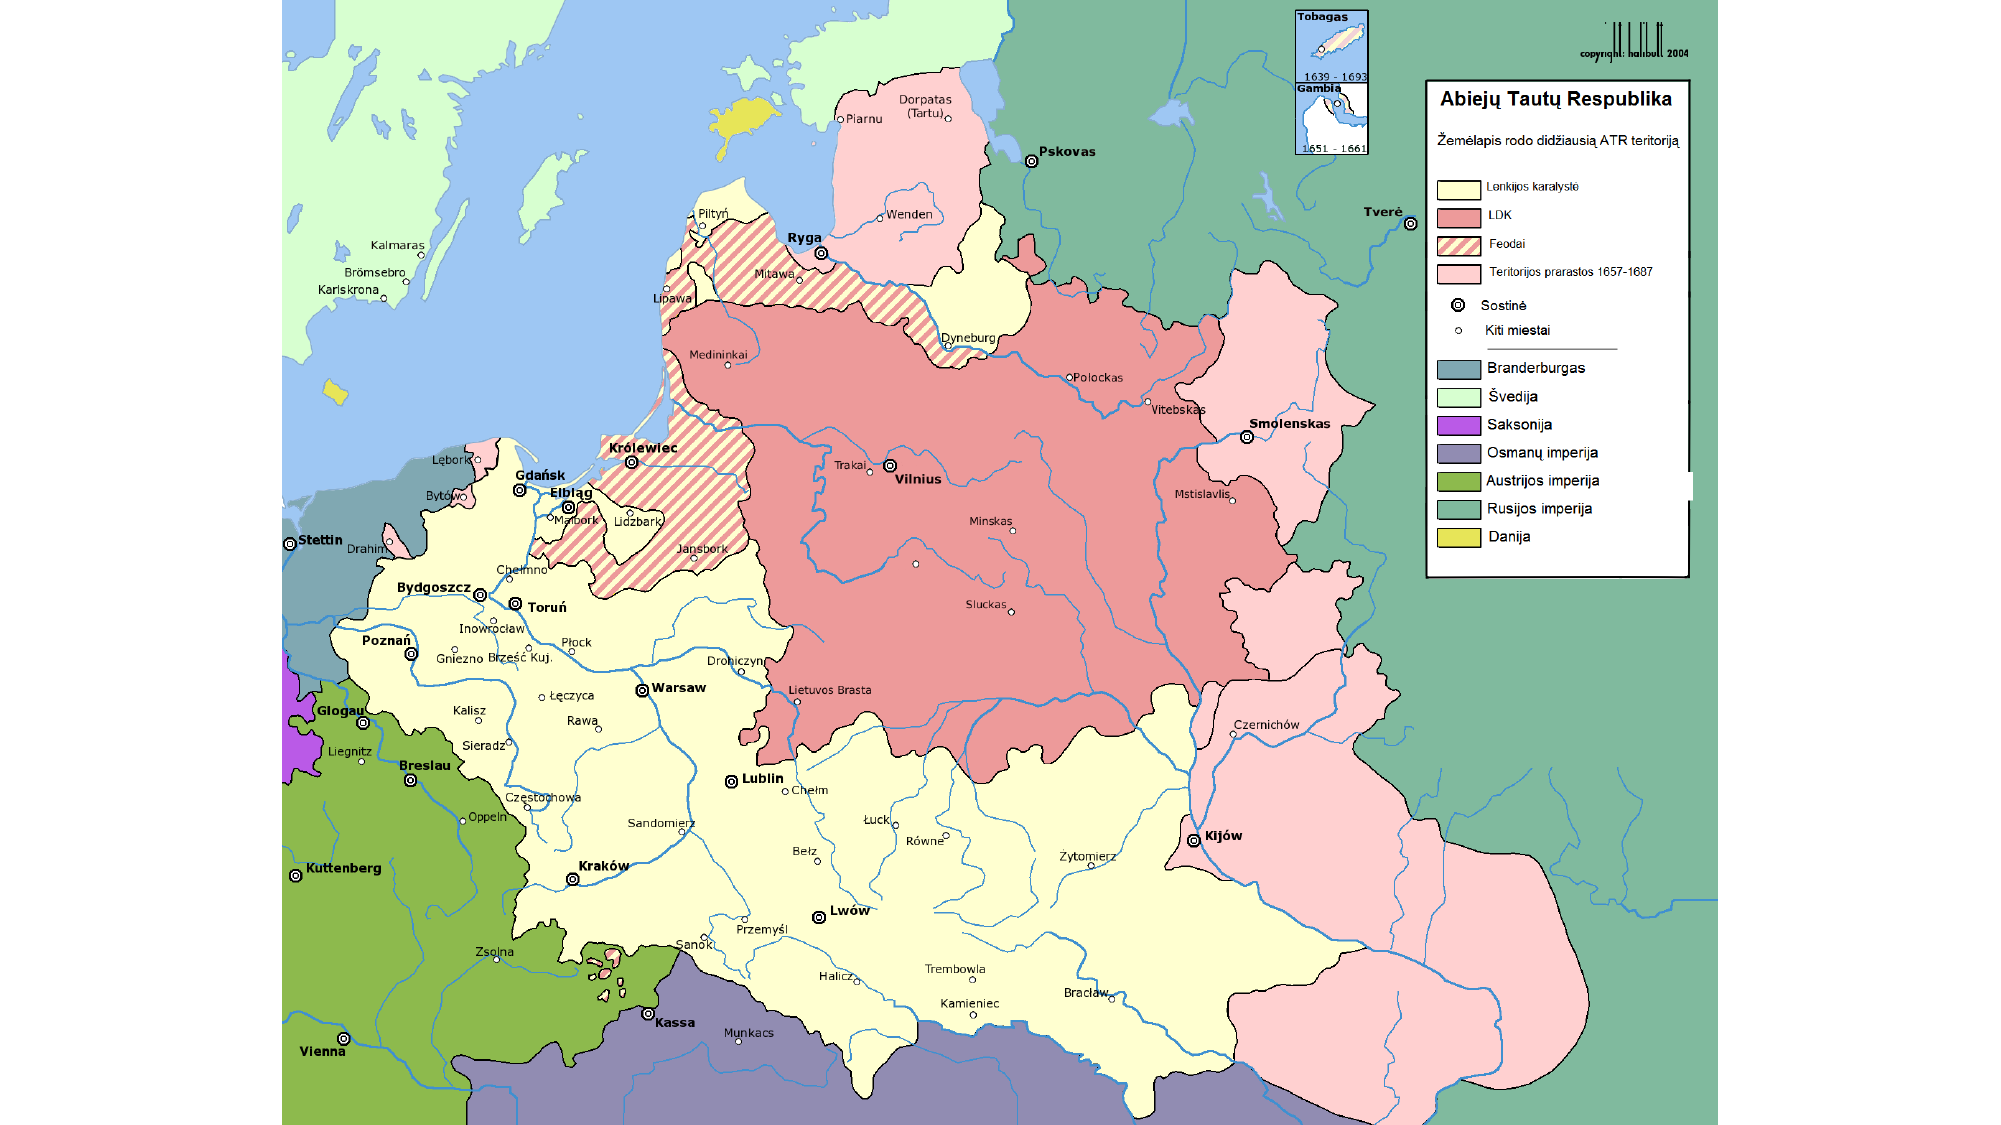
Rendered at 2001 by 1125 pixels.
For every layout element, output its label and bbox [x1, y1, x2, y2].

picture [282, 0, 1718, 1125]
